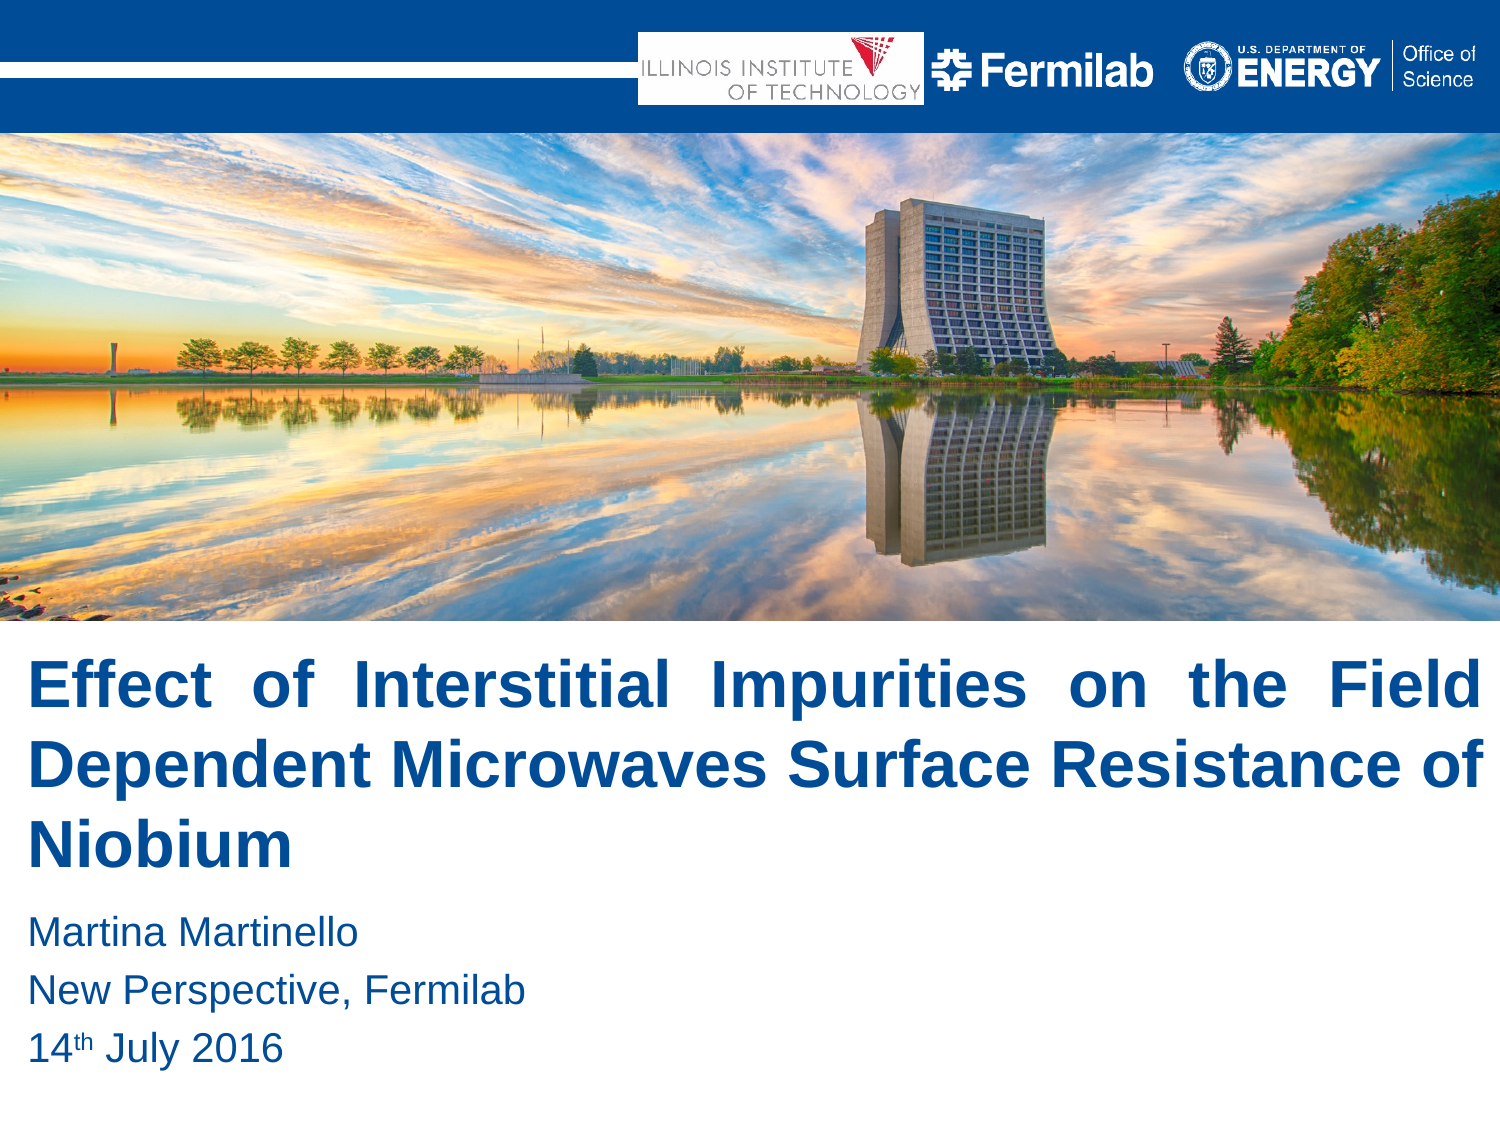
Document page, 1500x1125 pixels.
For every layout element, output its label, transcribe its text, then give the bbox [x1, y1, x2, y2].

picture [0, 133, 1500, 621]
list Effect of Interstitial Impurities on the Field Dependent Microwaves Surface Resistance of Niobium [27, 678, 1500, 843]
list Martina Martinello New Perspective, Fermilab 14th July 2016 [27, 896, 1422, 1125]
picture [638, 32, 924, 105]
